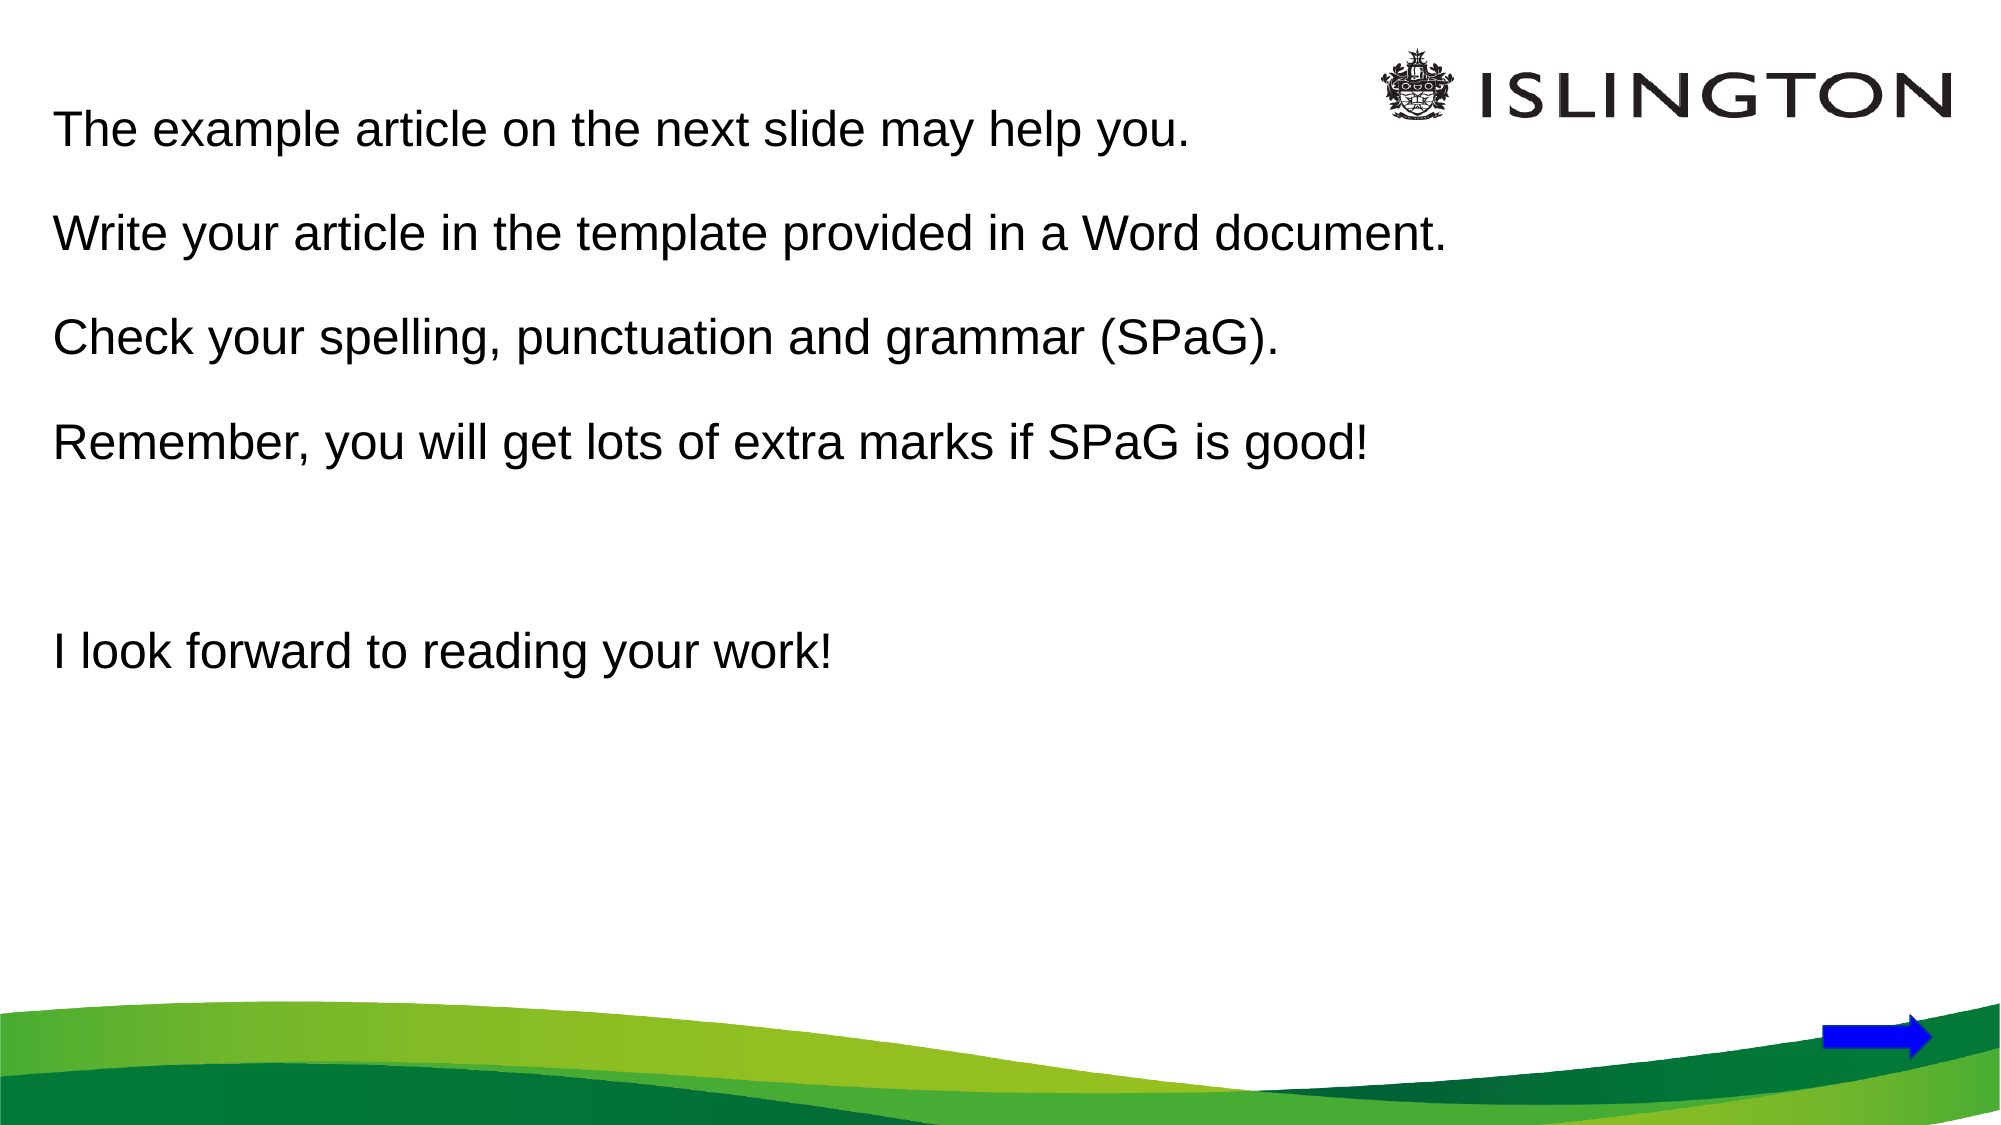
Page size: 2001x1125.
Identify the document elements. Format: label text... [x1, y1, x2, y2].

picture [0, 1001, 2000, 1125]
text_box [1823, 1014, 1933, 1060]
picture [1381, 48, 1951, 75]
list The example article on the next slide may help you. Write your article in the template provided in a Word document. Check your spelling, punctuation and grammar (SPaG). Remember, you will get lots of extra marks if SPaG is good! I look forward to reading your work! [32, 75, 1984, 807]
